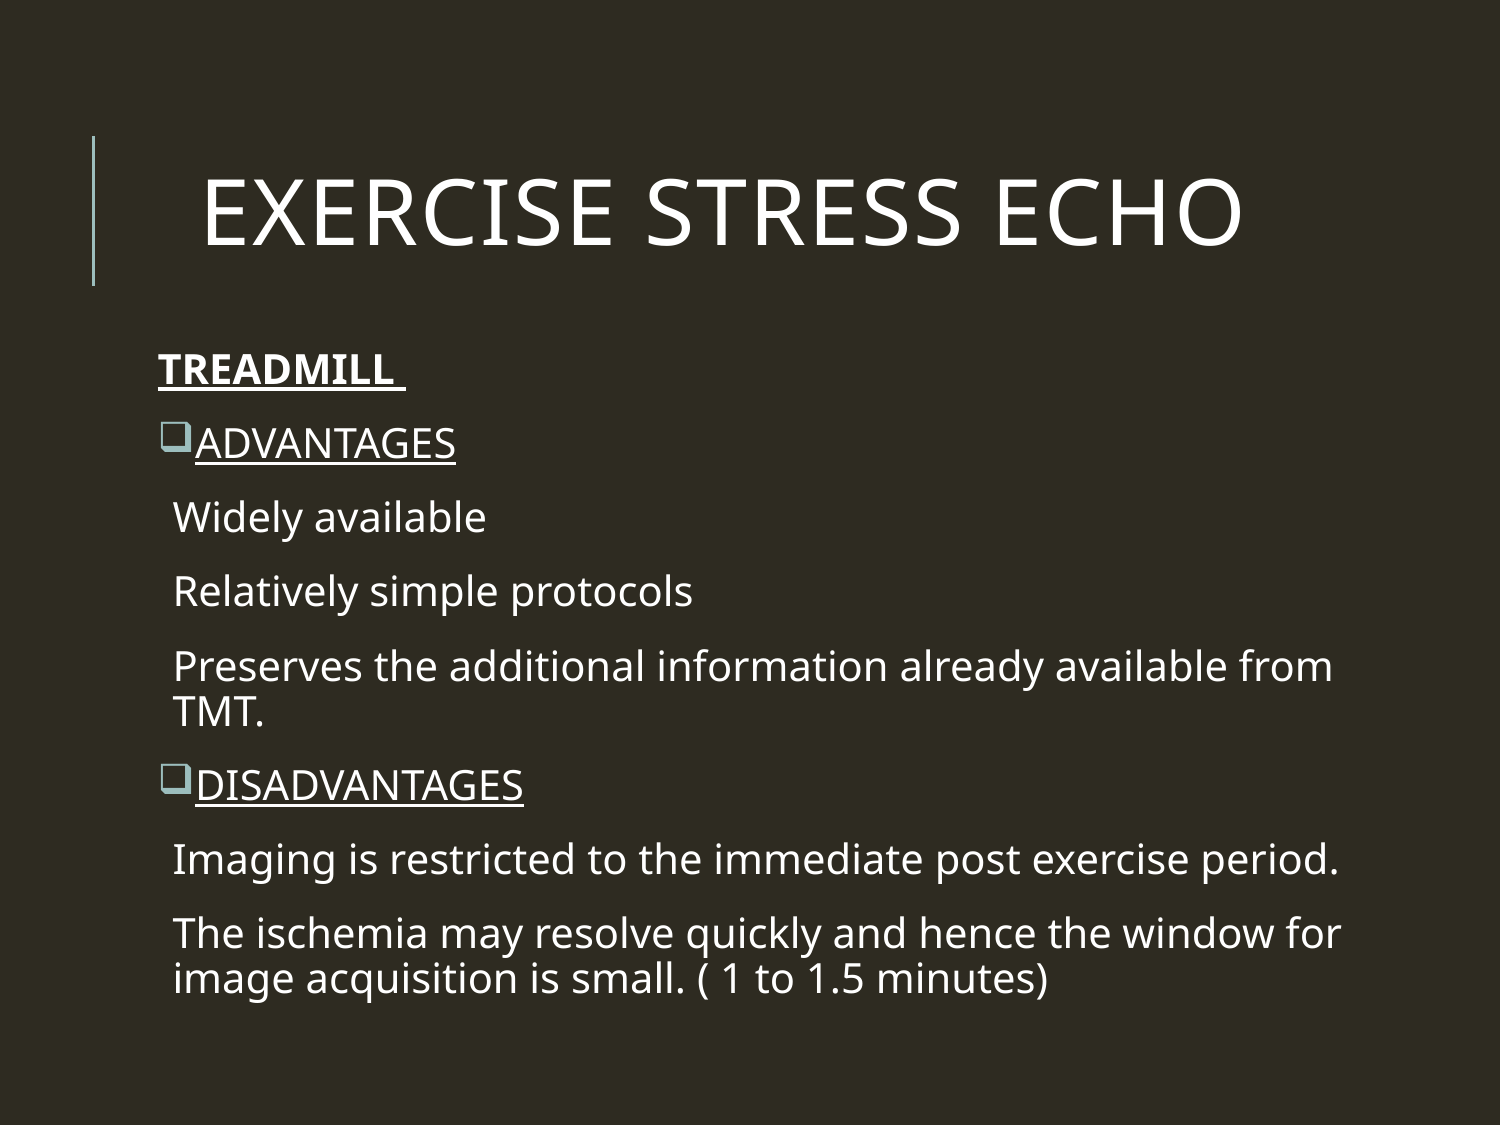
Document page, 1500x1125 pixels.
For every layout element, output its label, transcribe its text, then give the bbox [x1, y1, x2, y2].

title EXERCISE STRESS ECHO [126, 96, 1322, 342]
list TREADMILL ADVANTAGES Widely available Relatively simple protocols Preserves the additional information already available from TMT. DISADVANTAGES Imaging is restricted to the immediate post exercise period. The ischemia may resolve quickly and hence the window for image acquisition is small. ( 1 to 1.5 minutes) [150, 340, 1425, 1091]
